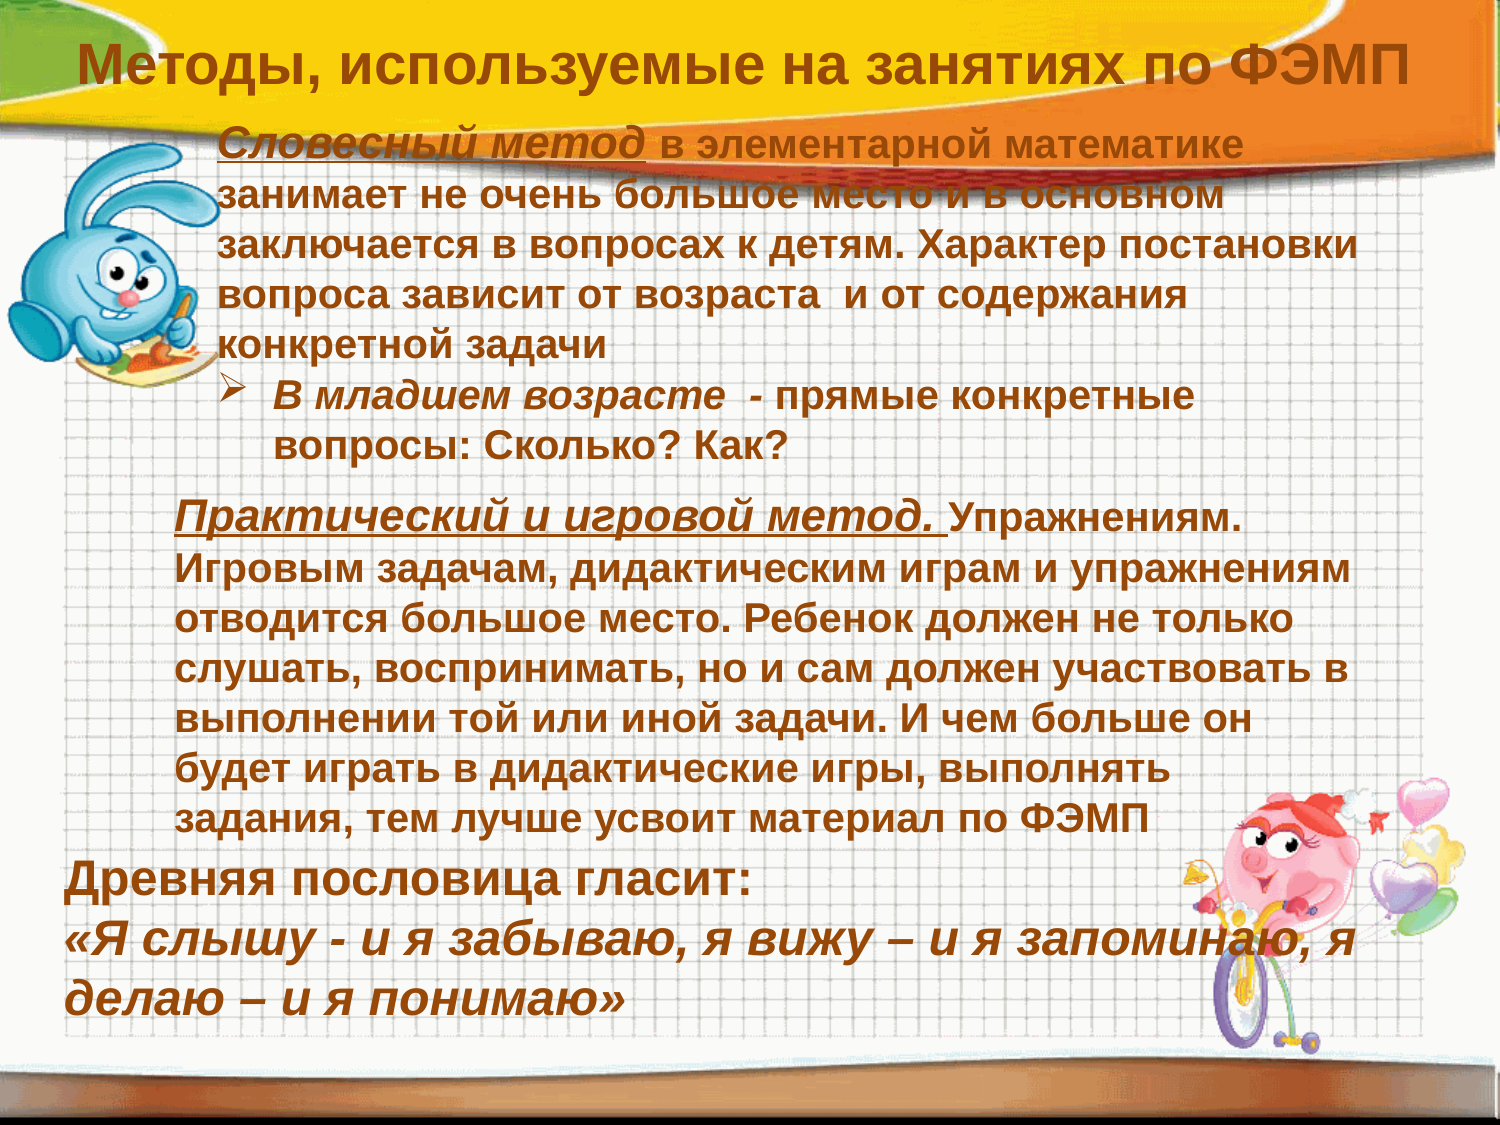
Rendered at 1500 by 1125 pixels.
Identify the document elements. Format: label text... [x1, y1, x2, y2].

text_box Методы, используемые на занятиях по ФЭМП [29, 19, 1459, 104]
text_box Древняя пословица гласит: «Я слышу - и я забываю, я вижу – и я запоминаю, я делаю – и я понимаю» [49, 838, 1408, 1033]
picture [0, 0, 1500, 1125]
text_box Словесный метод в элементарной математике занимает не очень большое место и в основном заключается в вопросах к детям. Характер постановки вопроса зависит от возраста и от содержания конкретной задачи В младшем возрасте - прямые конкретные вопросы: Сколько? Как? [201, 104, 1419, 475]
text_box Практический и игровой метод. Упражнениям. Игровым задачам, дидактическим играм и упражнениям отводится большое место. Ребенок должен не только слушать, воспринимать, но и сам должен участвовать в выполнении той или иной задачи. И чем больше он будет играть в дидактические игры, выполнять задания, тем лучше усвоит материал по ФЭМП [159, 478, 1376, 838]
